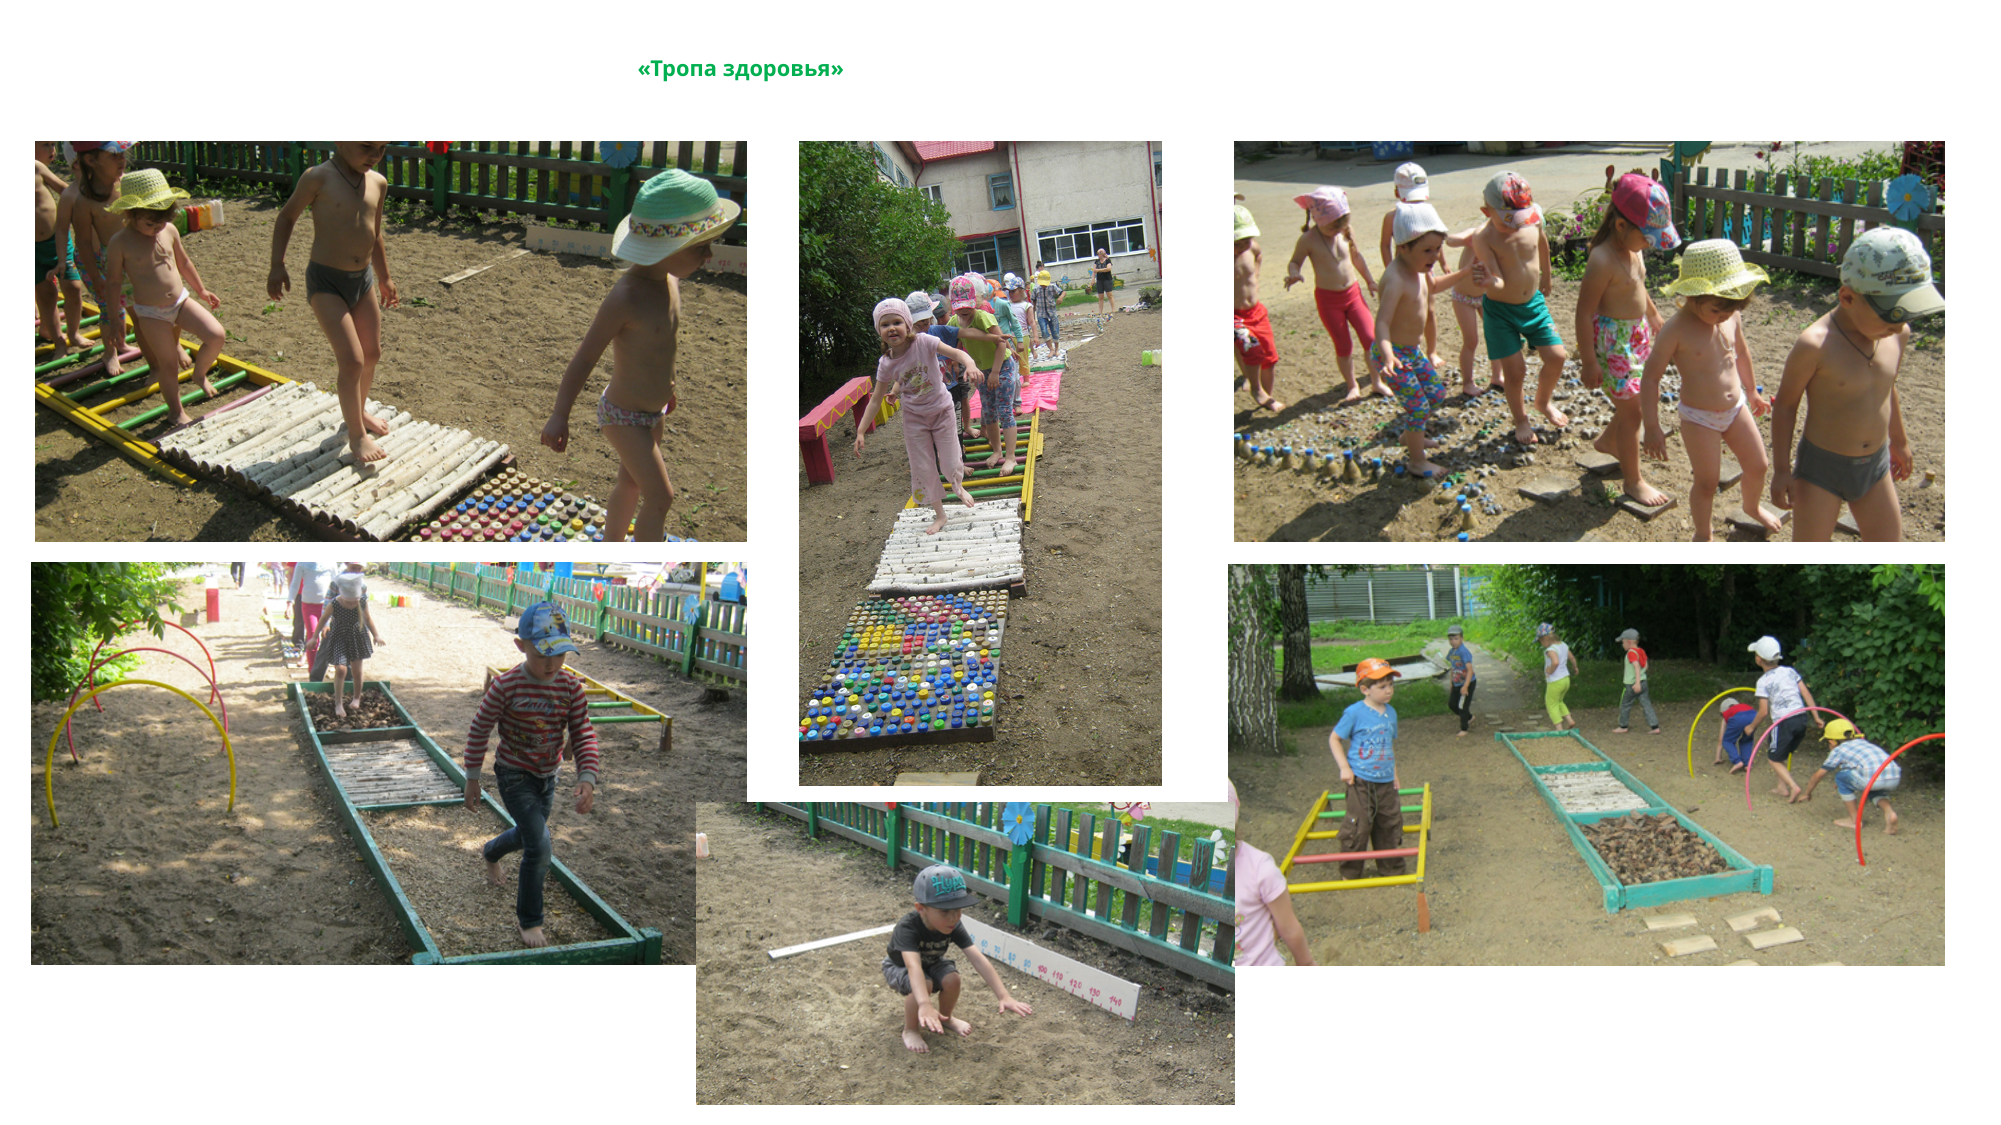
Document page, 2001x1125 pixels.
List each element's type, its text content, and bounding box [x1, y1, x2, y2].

picture [31, 562, 1945, 1105]
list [35, 141, 747, 542]
picture [799, 141, 1162, 787]
title «Тропа здоровья» [616, 49, 1945, 89]
picture [1234, 141, 1945, 542]
